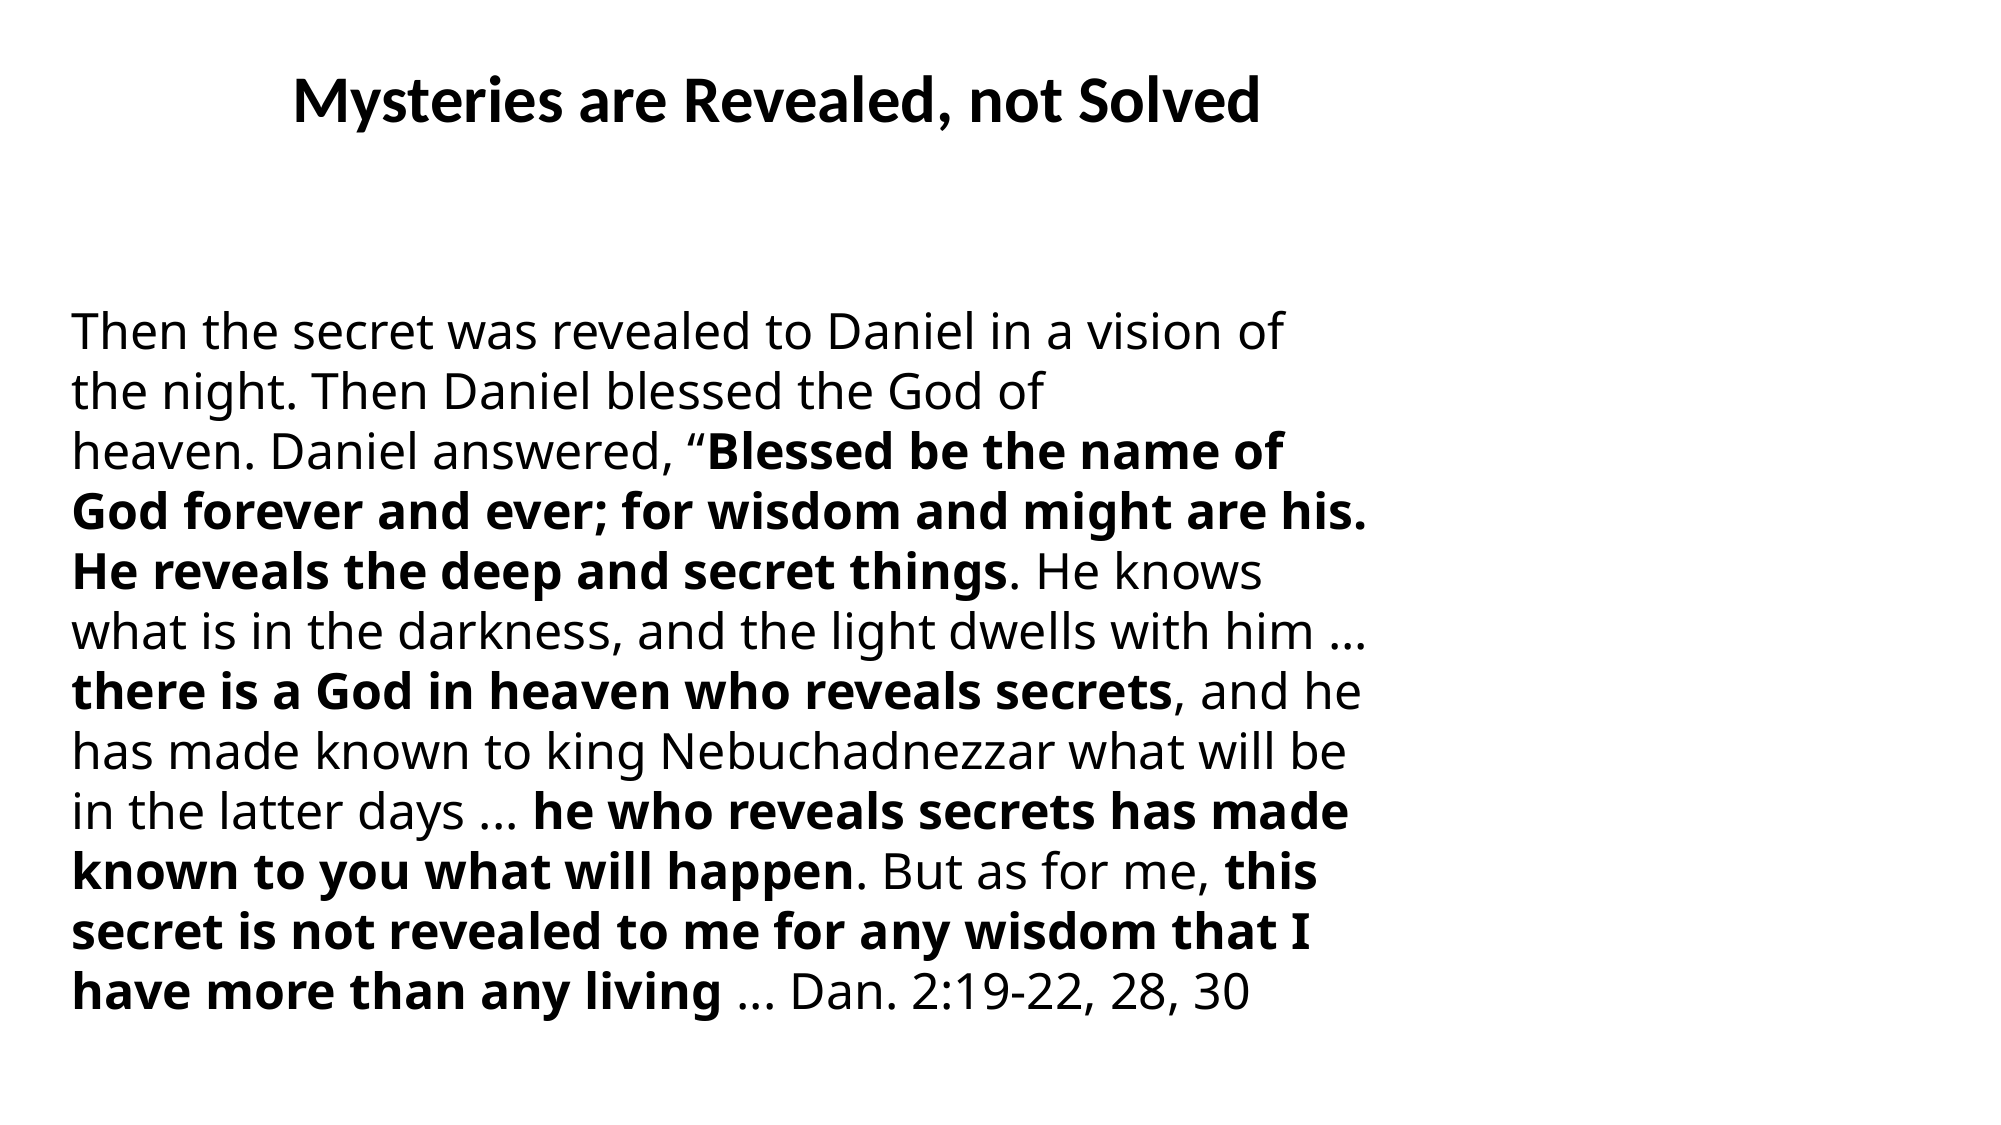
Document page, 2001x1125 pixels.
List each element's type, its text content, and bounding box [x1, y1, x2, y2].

text_box Mysteries are Revealed, not Solved [277, 48, 1279, 144]
text_box Then the secret was revealed to Daniel in a vision of the night. Then Daniel blessed the God of heaven. Daniel answered, “Blessed be the name of God forever and ever; for wisdom and might are his. He reveals the deep and secret things. He knows what is in the darkness, and the light dwells with him ... there is a God in heaven who reveals secrets, and he has made known to king Nebuchadnezzar what will be in the latter days ... he who reveals secrets has made known to you what will happen. But as for me, this secret is not revealed to me for any wisdom that I have more than any living ... Dan. 2:19-22, 28, 30 [56, 291, 1386, 1087]
